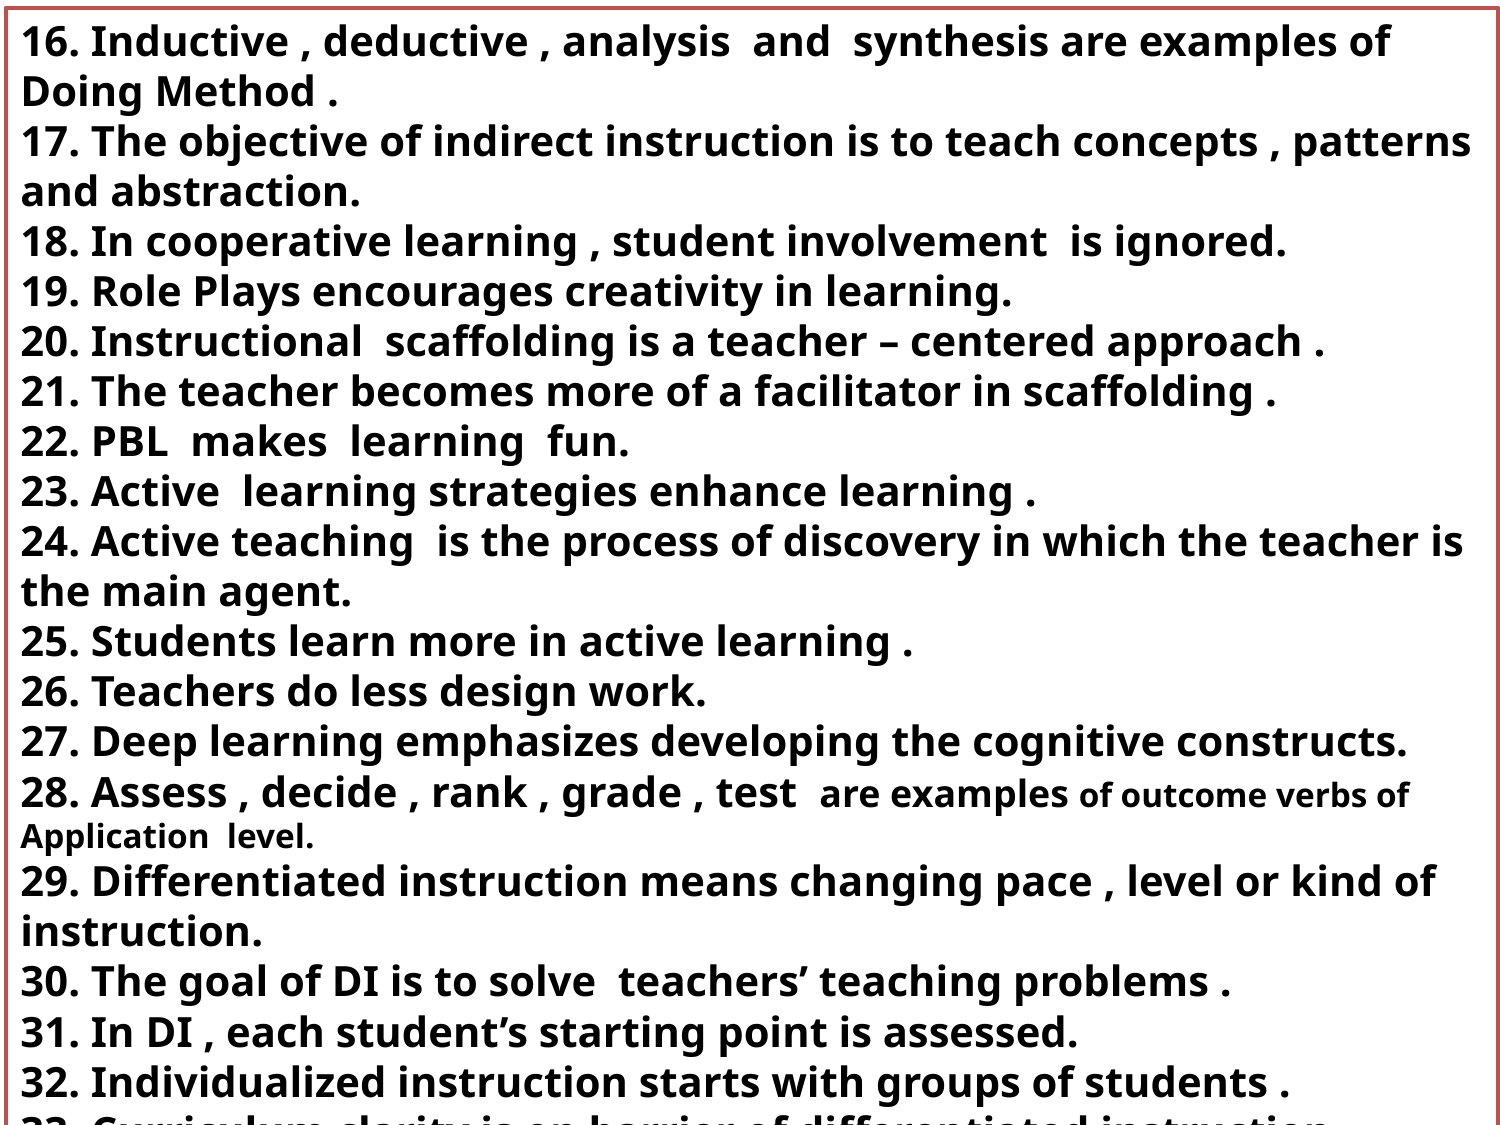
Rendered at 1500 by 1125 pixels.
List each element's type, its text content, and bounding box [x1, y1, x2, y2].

text_box 16. Inductive , deductive , analysis and synthesis are examples of Doing Method . 17. The objective of indirect instruction is to teach concepts , patterns and abstraction. 18. In cooperative learning , student involvement is ignored. 19. Role Plays encourages creativity in learning. 20. Instructional scaffolding is a teacher – centered approach . 21. The teacher becomes more of a facilitator in scaffolding . 22. PBL makes learning fun. 23. Active learning strategies enhance learning . 24. Active teaching is the process of discovery in which the teacher is the main agent. 25. Students learn more in active learning . 26. Teachers do less design work. 27. Deep learning emphasizes developing the cognitive constructs. 28. Assess , decide , rank , grade , test are examples of outcome verbs of Application level. 29. Differentiated instruction means changing pace , level or kind of instruction. 30. The goal of DI is to solve teachers’ teaching problems . 31. In DI , each student’s starting point is assessed. 32. Individualized instruction starts with groups of students . 33. Curriculum clarity is on barrier of differentiated instruction. 34. Learning is best when content is powerfully organized. 35. Teachers can differentiate instruction through : content , process and product. (2) [4, 6, 1500, 1125]
